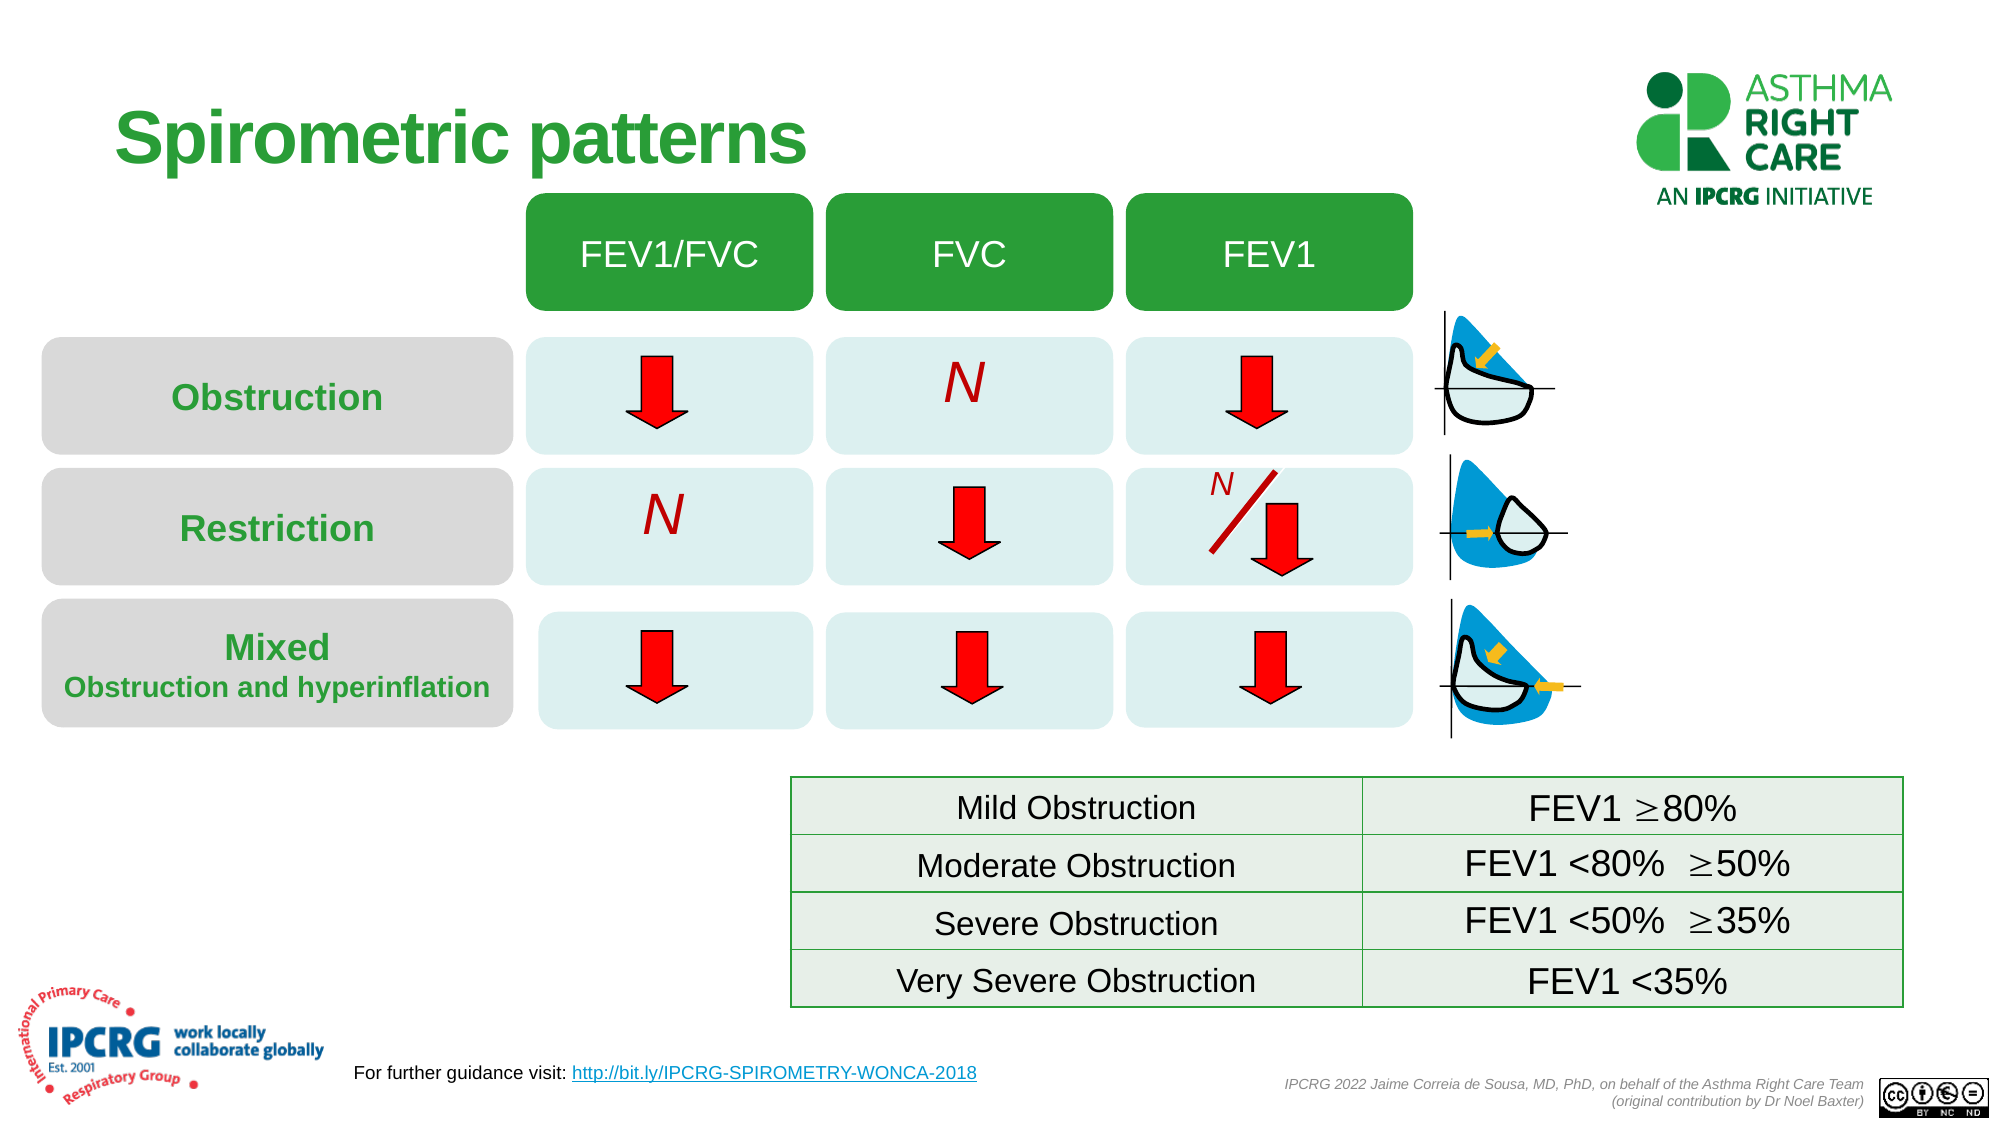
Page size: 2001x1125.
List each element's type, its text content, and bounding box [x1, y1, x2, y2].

text_box N [627, 469, 699, 554]
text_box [1434, 310, 1556, 436]
text_box [1123, 465, 1416, 588]
text_box FEV1 [1123, 191, 1416, 313]
text_box [823, 465, 1116, 588]
table_header FEV1 80% [1363, 778, 1902, 834]
table_header Mild Obstruction [792, 778, 1362, 834]
text_box Restriction [39, 465, 516, 588]
text_box [941, 631, 1004, 704]
text_box N [928, 337, 1001, 422]
text_box [1123, 609, 1416, 730]
text_box [823, 334, 1116, 457]
text_box [536, 609, 816, 732]
text_box [1239, 631, 1302, 704]
text_box [625, 631, 689, 704]
table_cell FEV1 <80% 50% [1363, 835, 1902, 891]
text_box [1439, 598, 1582, 739]
text_box Mixed Obstruction and hyperinflation [39, 596, 516, 730]
picture [18, 987, 324, 1105]
table_cell Severe Obstruction [792, 893, 1362, 949]
text_box [523, 465, 816, 588]
text_box [1123, 334, 1416, 457]
picture [1879, 1078, 1989, 1118]
table_cell Moderate Obstruction [792, 835, 1362, 891]
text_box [1192, 454, 1314, 577]
text_box [1225, 356, 1288, 429]
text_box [1439, 454, 1569, 581]
text_box For further guidance visit: http://bit.ly/IPCRG-SPIROMETRY-WONCA-2018 [338, 1053, 1935, 1091]
text_box [823, 610, 1116, 732]
text_box [938, 487, 1001, 560]
text_box FEV1/FVC [523, 191, 816, 313]
title Spirometric patterns [99, 45, 1238, 233]
picture [1628, 67, 1900, 210]
table_cell FEV1 <50% 35% [1363, 893, 1902, 949]
text_box Obstruction [39, 334, 516, 457]
table_cell FEV1 <35% [1363, 950, 1902, 1006]
table_cell Very Severe Obstruction [792, 950, 1362, 1006]
text_box FVC [823, 191, 1116, 313]
text_box [625, 356, 689, 429]
text_box [523, 334, 816, 457]
